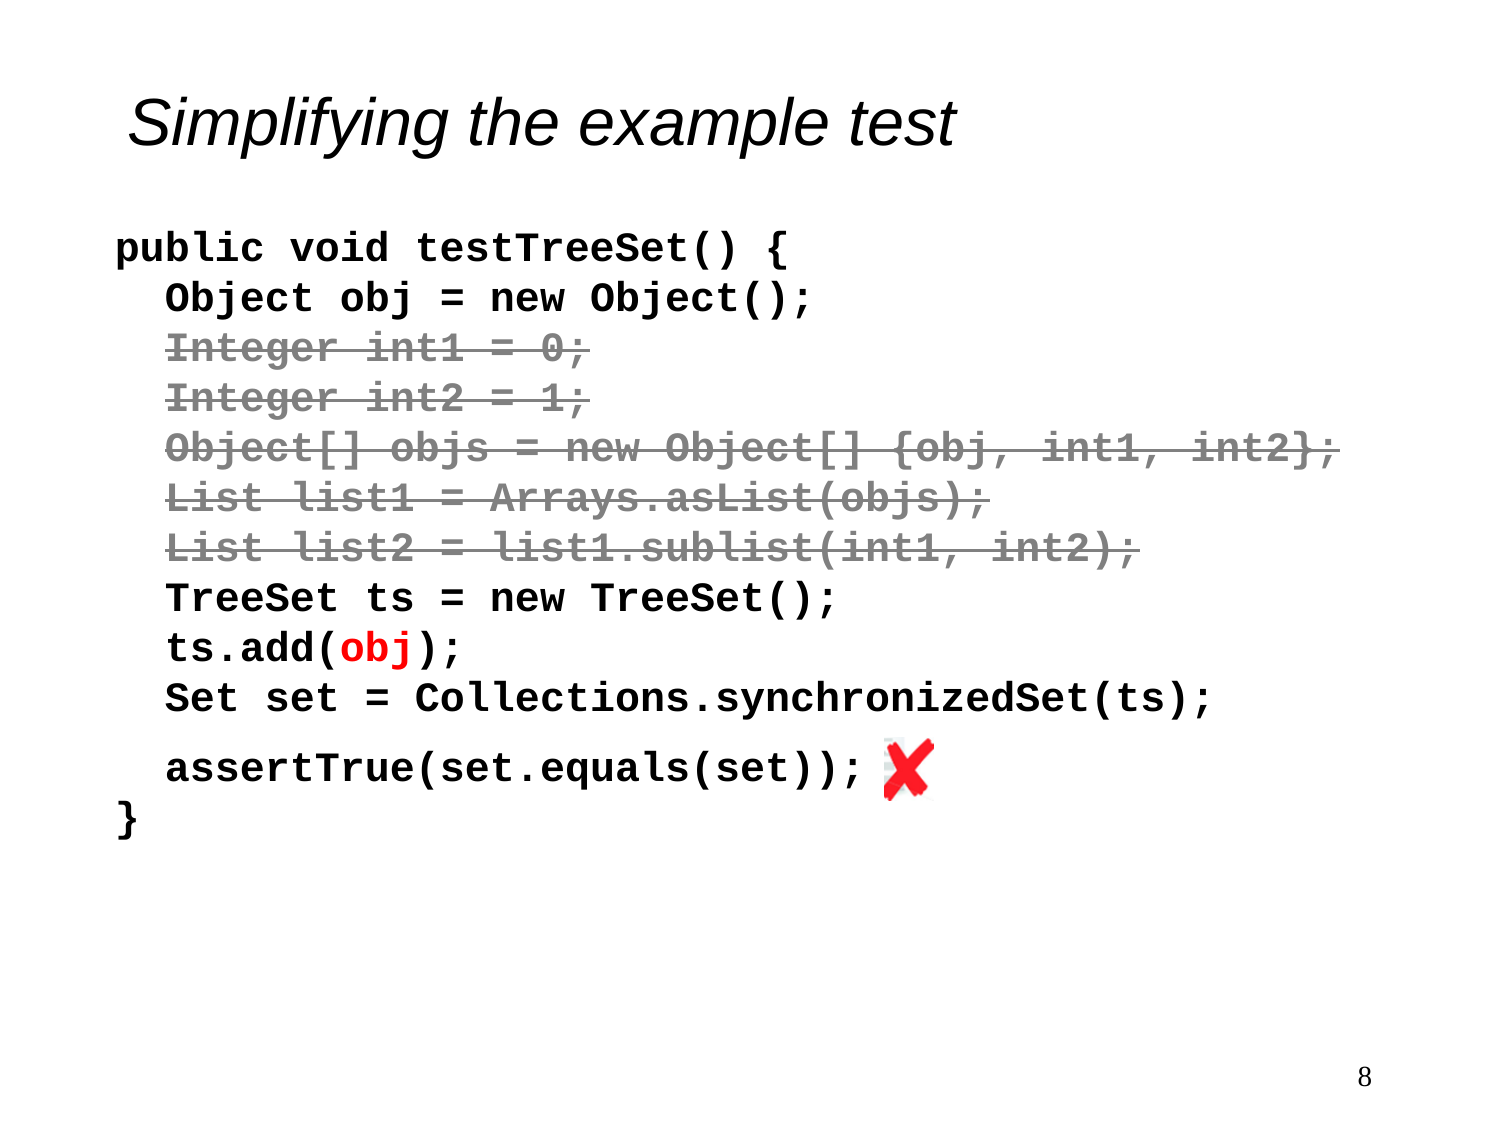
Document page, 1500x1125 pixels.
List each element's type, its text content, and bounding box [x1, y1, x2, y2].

text_box public void testTreeSet() { Object obj = new Object(); Integer int1 = 0; Integer int2 = 1; Object[] objs = new Object[] {obj, int1, int2}; List list1 = Arrays.asList(objs); List list2 = list1.sublist(int1, int2); TreeSet ts = new TreeSet(); ts.add(obj); Set set = Collections.synchronizedSet(ts); assertTrue(set.equals(set)); } [99, 212, 1413, 848]
slide_number 8 [1074, 1049, 1388, 1125]
picture [884, 737, 934, 801]
title Simplifying the example test [112, 24, 1388, 212]
